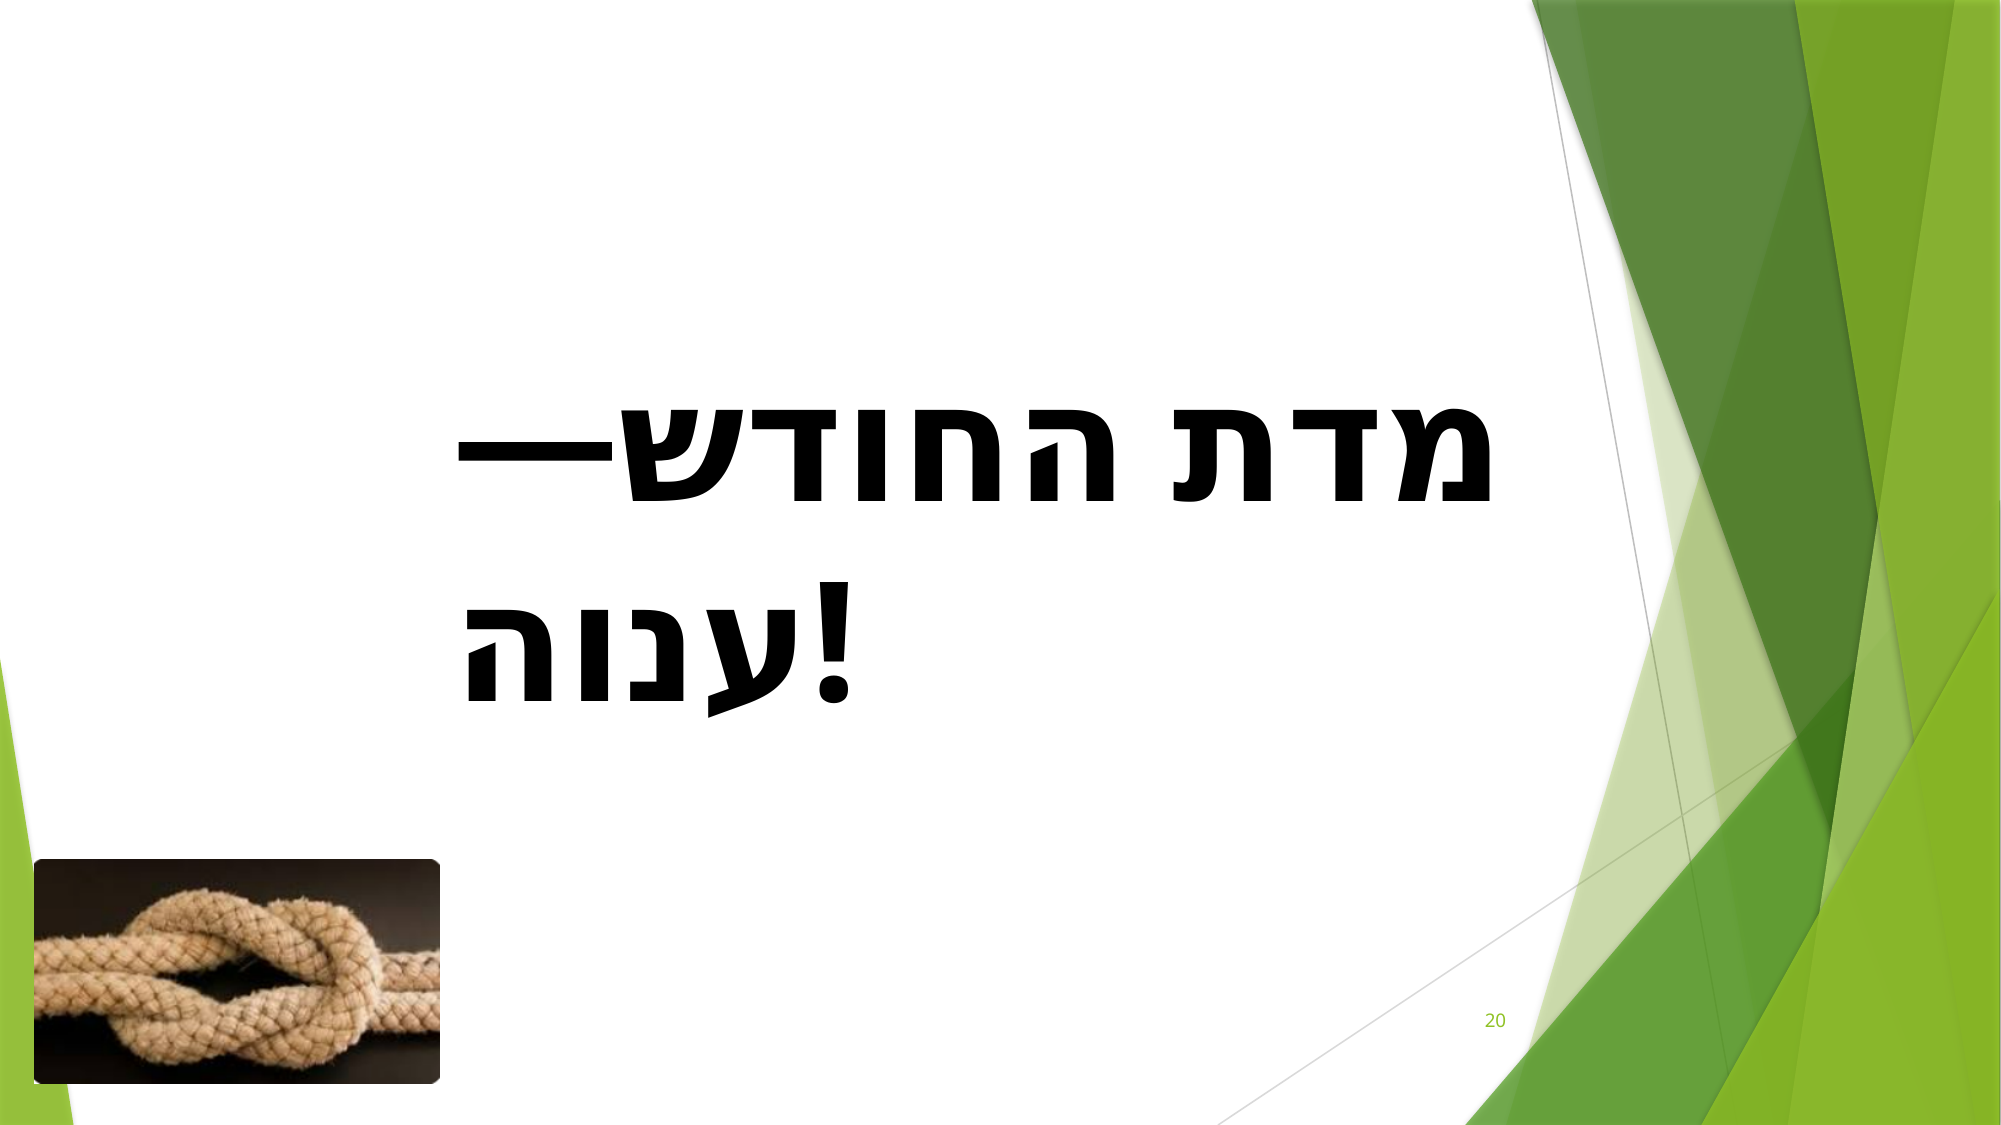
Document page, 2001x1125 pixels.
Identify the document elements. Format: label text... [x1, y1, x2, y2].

text_box מדת החודש—ענוה! [437, 327, 1643, 743]
slide_number 20 [1409, 991, 1522, 1051]
picture [33, 859, 441, 1085]
